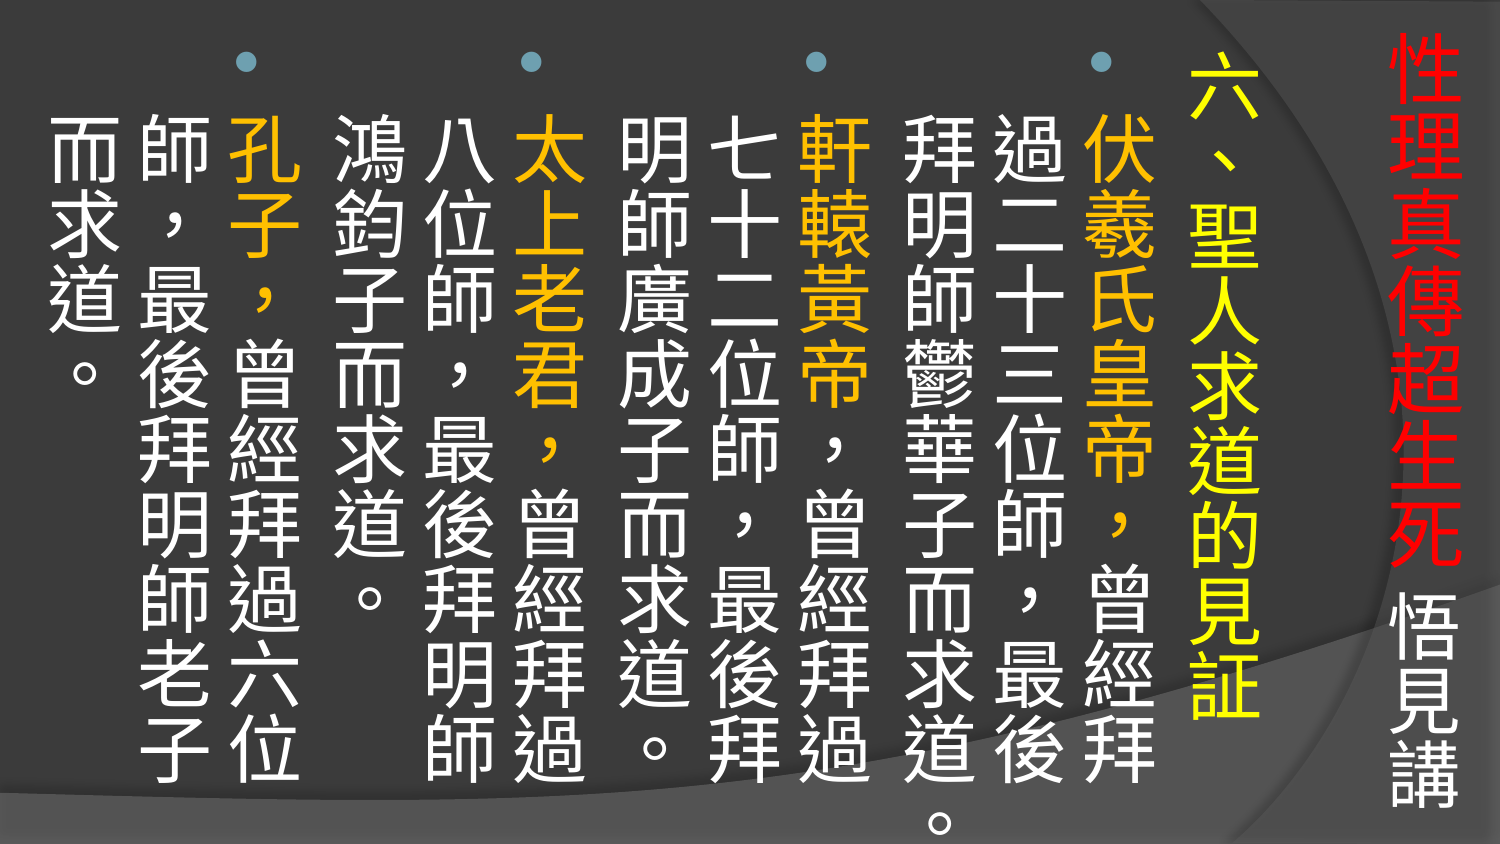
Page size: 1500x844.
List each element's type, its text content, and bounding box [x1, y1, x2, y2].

list 六、聖人求道的見証 伏羲氏皇帝，曾經拜過二十三位師，最後拜明師鬱華子而求道。 軒轅黃帝，曾經拜過七十二位師，最後拜明師廣成子而求道。 太上老君，曾經拜過八位師，最後拜明師鴻鈞子而求道。 孔子，曾經拜過六位師，最後拜明師老子而求道。 [29, 27, 1365, 820]
title 性理真傳超生死 悟見講 [1364, 21, 1483, 820]
